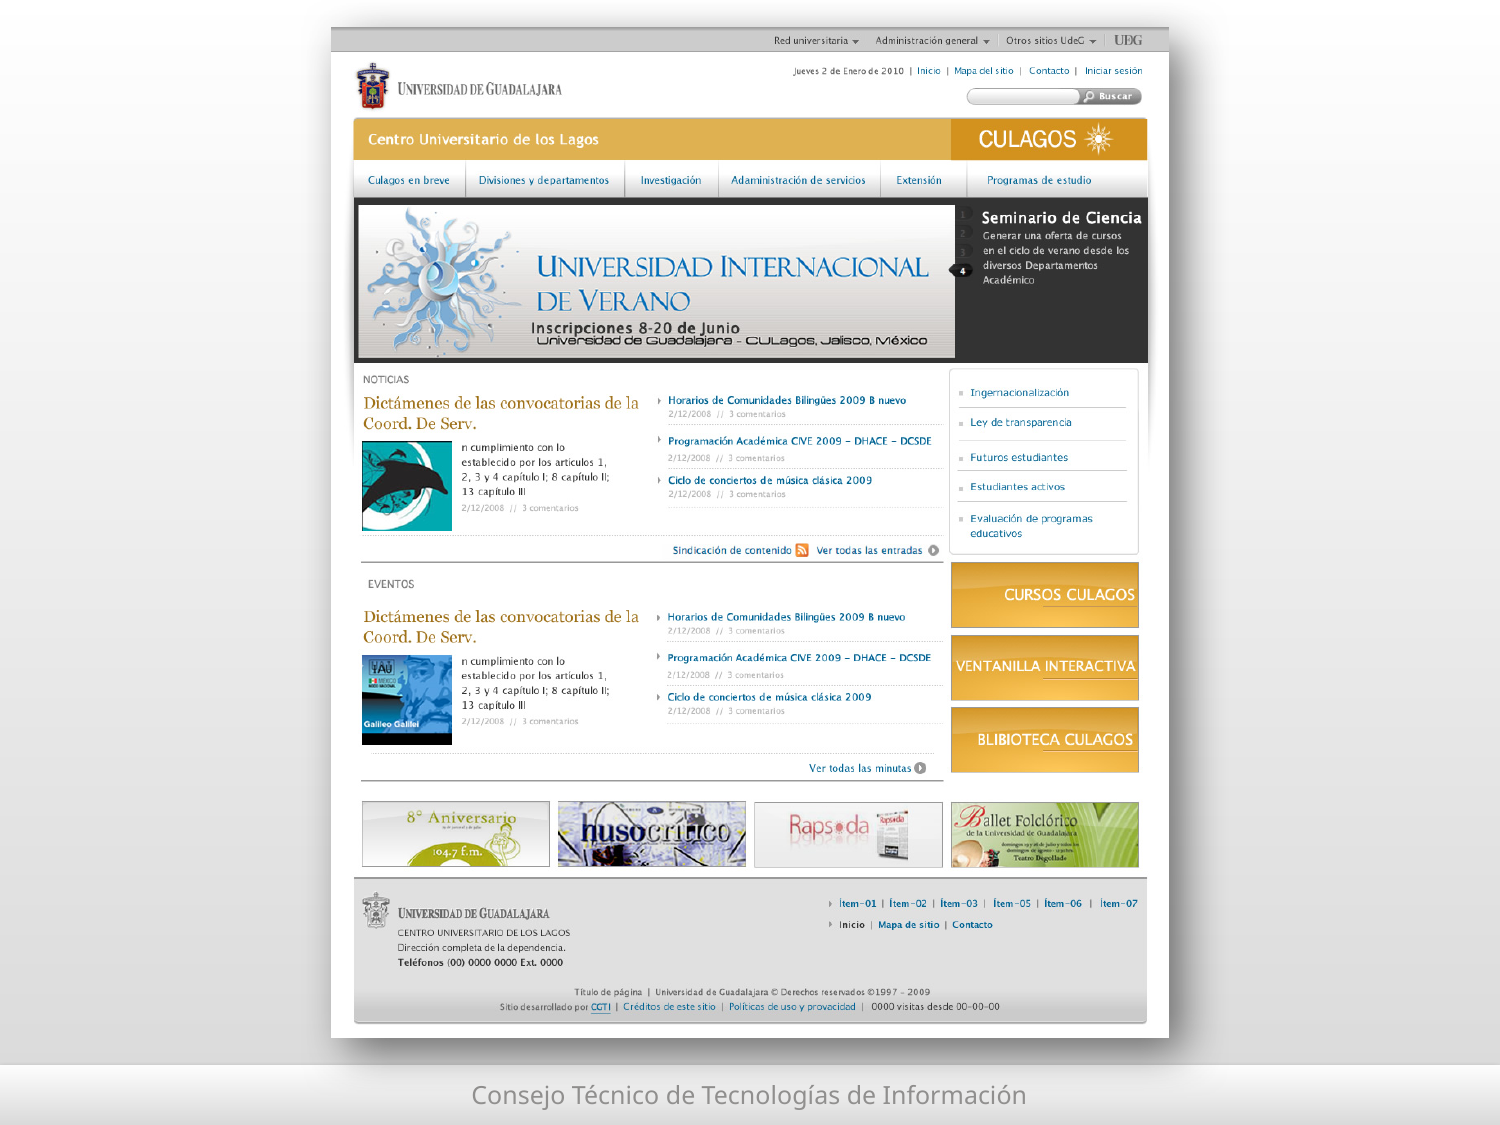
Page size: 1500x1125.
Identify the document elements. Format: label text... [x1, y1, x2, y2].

picture [330, 26, 1169, 1038]
footer Consejo Técnico de Tecnologías de Información [324, 1065, 1175, 1125]
